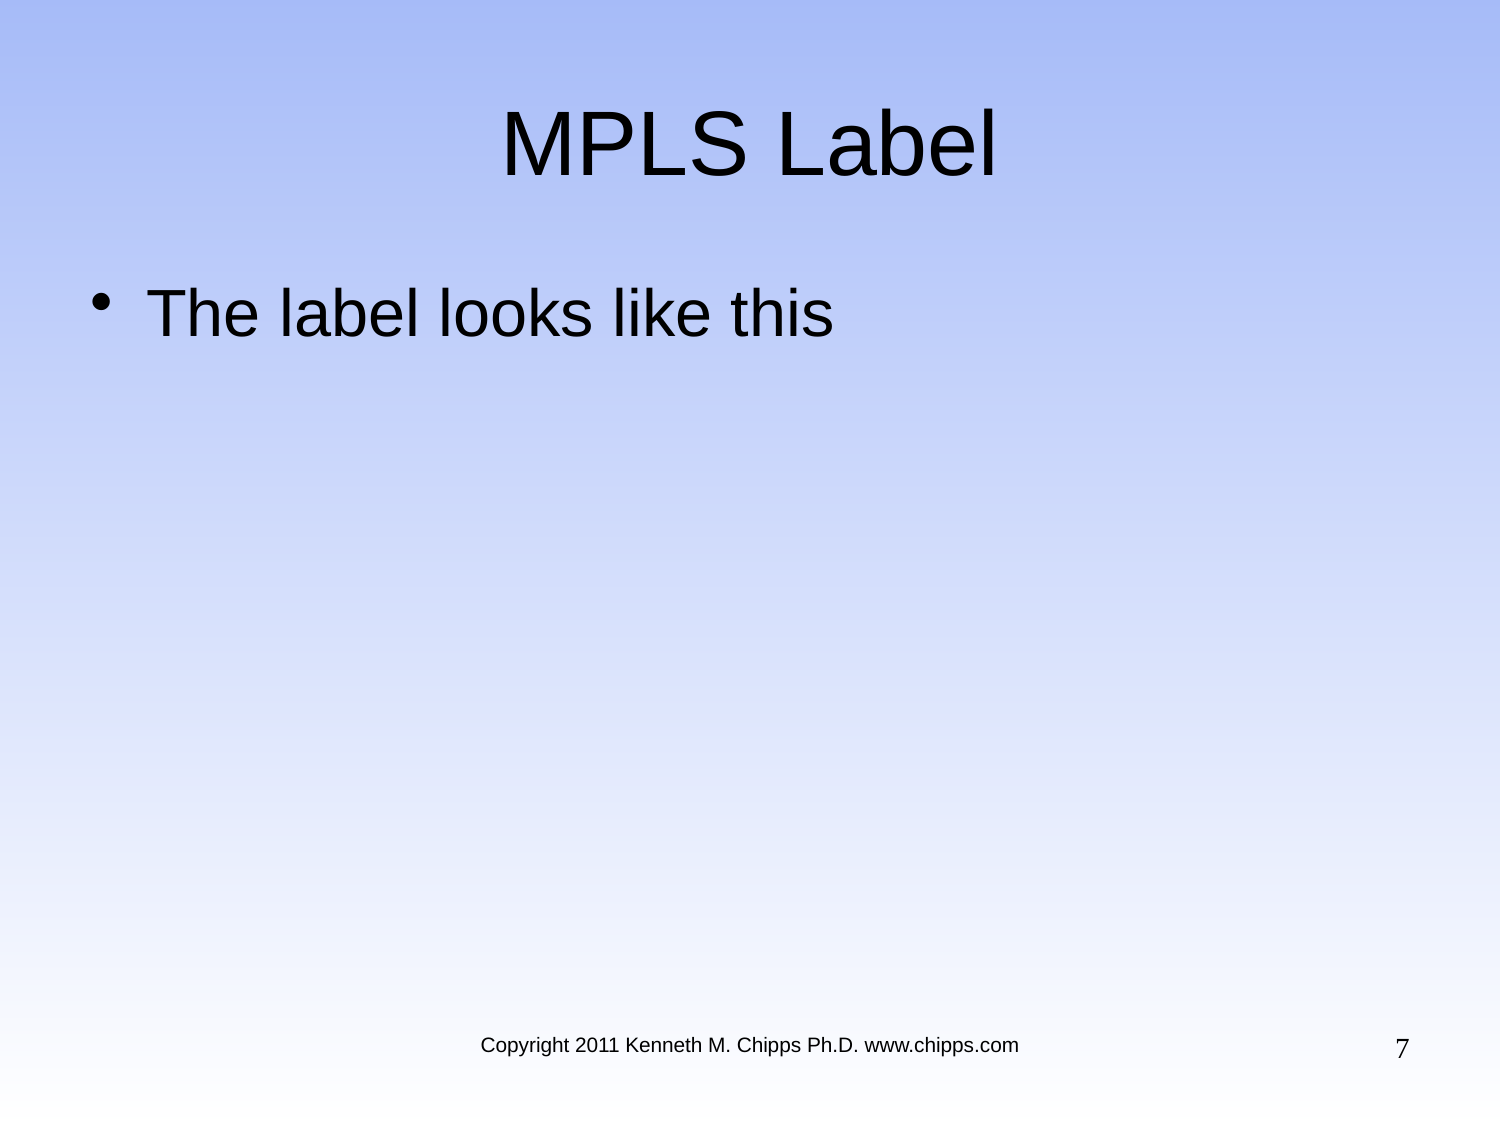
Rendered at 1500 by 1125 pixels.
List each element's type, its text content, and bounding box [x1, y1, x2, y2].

list The label looks like this [74, 262, 1426, 1006]
slide_number 7 [1074, 1021, 1426, 1101]
title MPLS Label [74, 44, 1426, 233]
footer Copyright 2011 Kenneth M. Chipps Ph.D. www.chipps.com [449, 1024, 1051, 1103]
